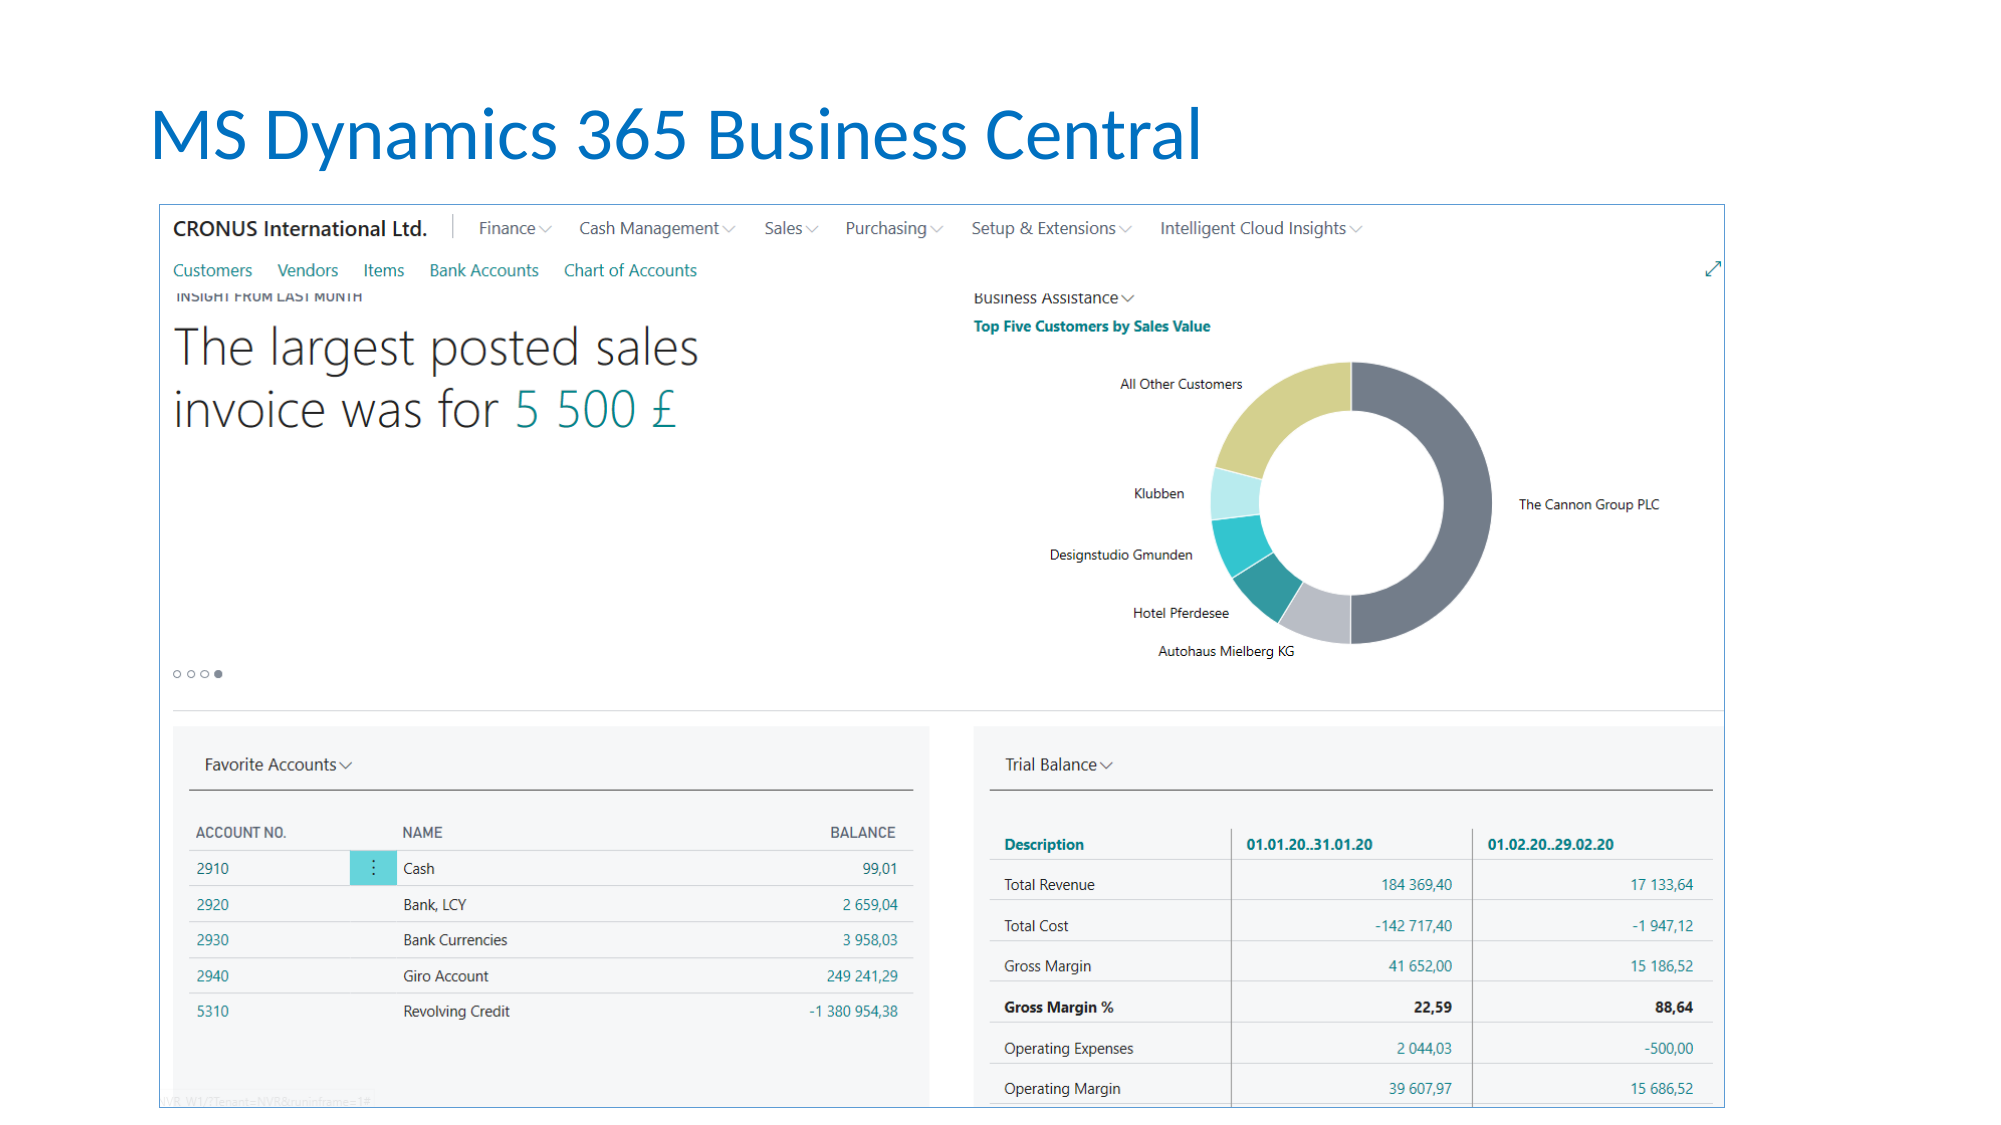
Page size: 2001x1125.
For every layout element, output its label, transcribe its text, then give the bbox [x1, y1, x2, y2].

picture [159, 204, 1725, 1108]
text_box MS Dynamics 365 Business Central [134, 77, 1220, 183]
